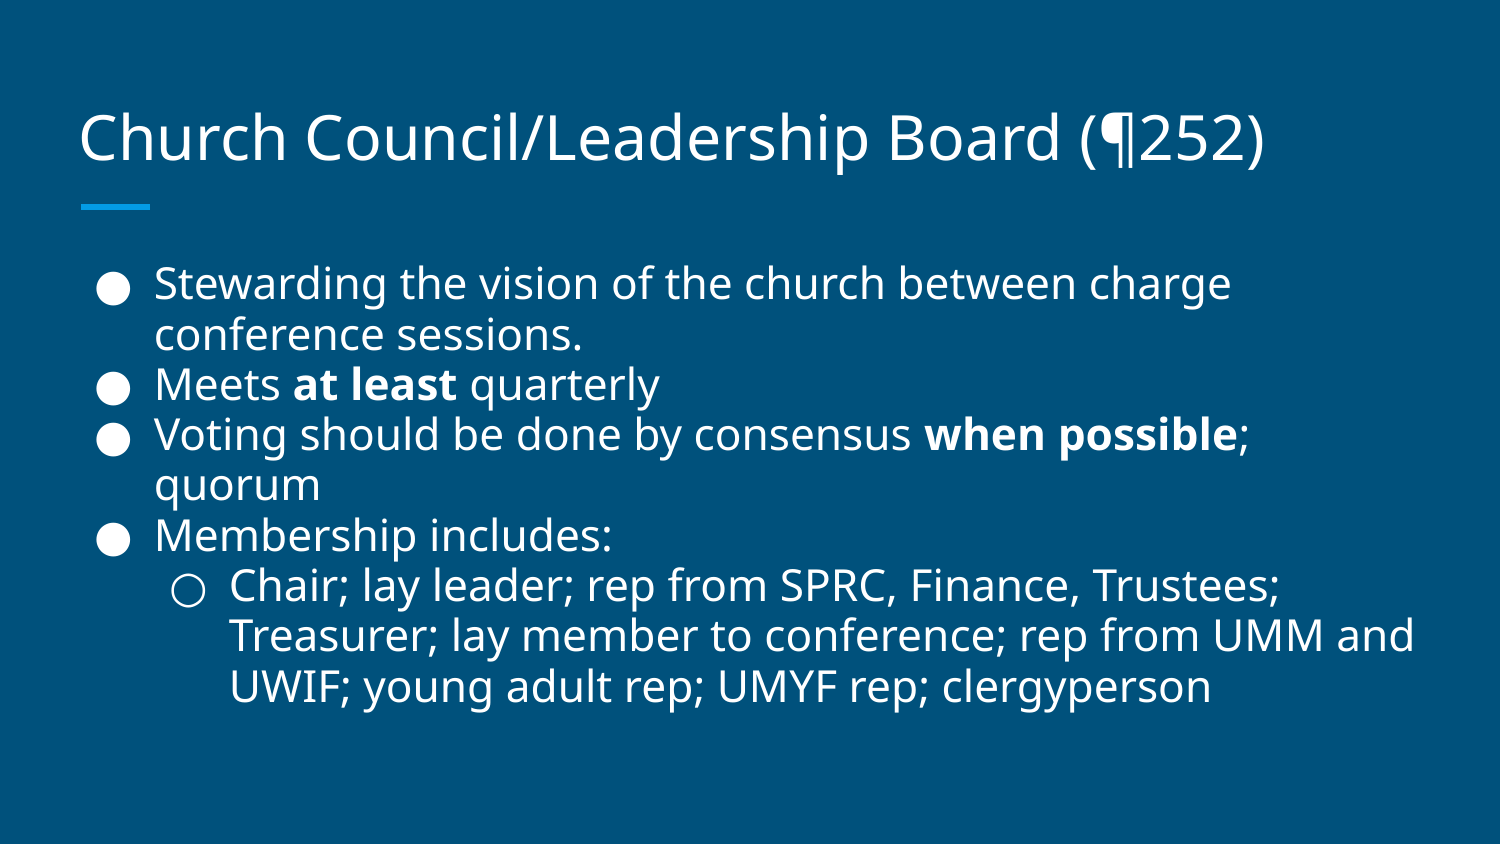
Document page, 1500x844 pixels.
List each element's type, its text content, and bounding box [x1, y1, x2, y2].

list Stewarding the vision of the church between charge conference sessions. Meets at least quarterly Voting should be done by consensus when possible; quorum Membership includes: Chair; lay leader; rep from SPRC, Finance, Trustees; Treasurer; lay member to conference; rep from UMM and UWIF; young adult rep; UMYF rep; clergyperson [63, 244, 1437, 750]
title Church Council/Leadership Board (¶252) [63, 75, 1437, 188]
